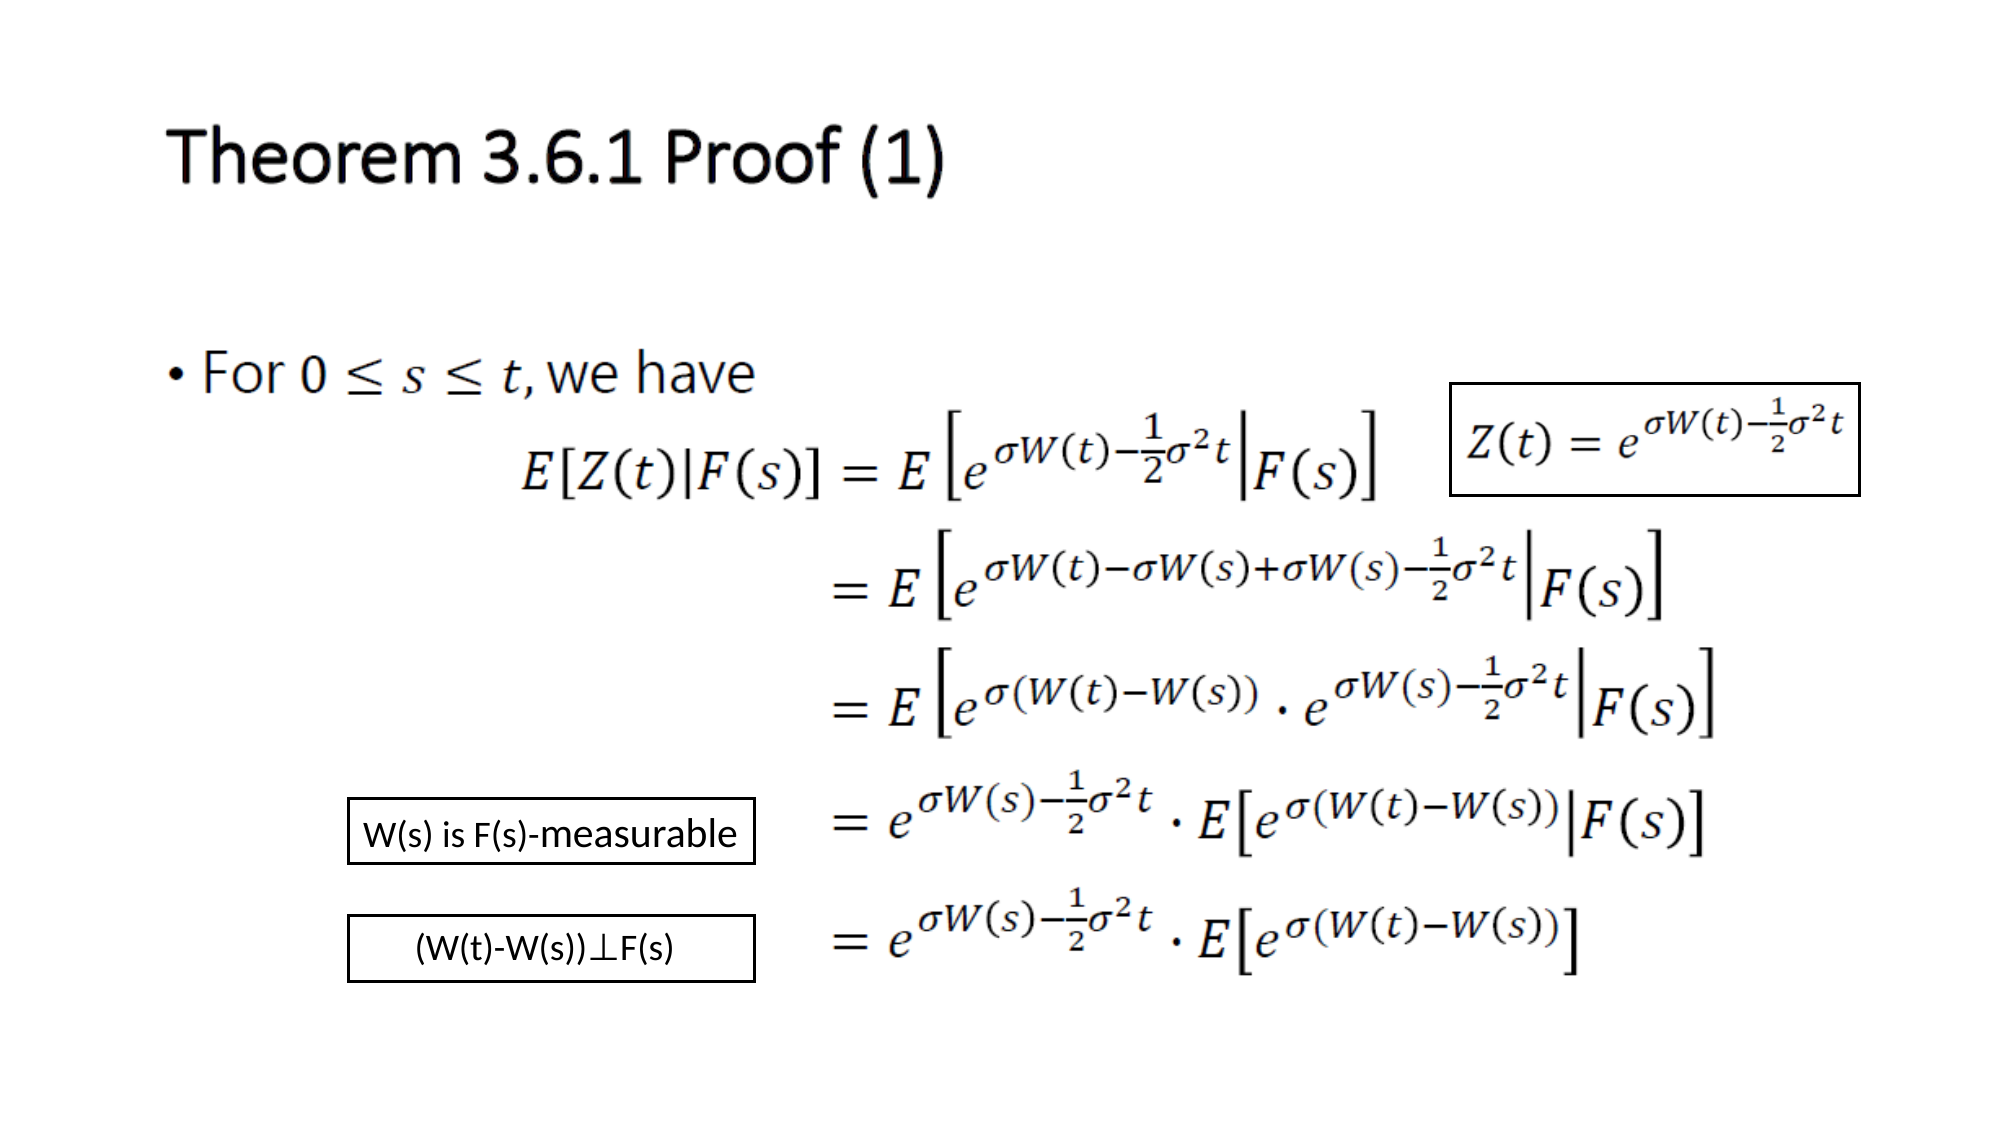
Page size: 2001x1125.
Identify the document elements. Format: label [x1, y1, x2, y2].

list [121, 59, 1746, 1106]
text_box [1450, 374, 1879, 516]
